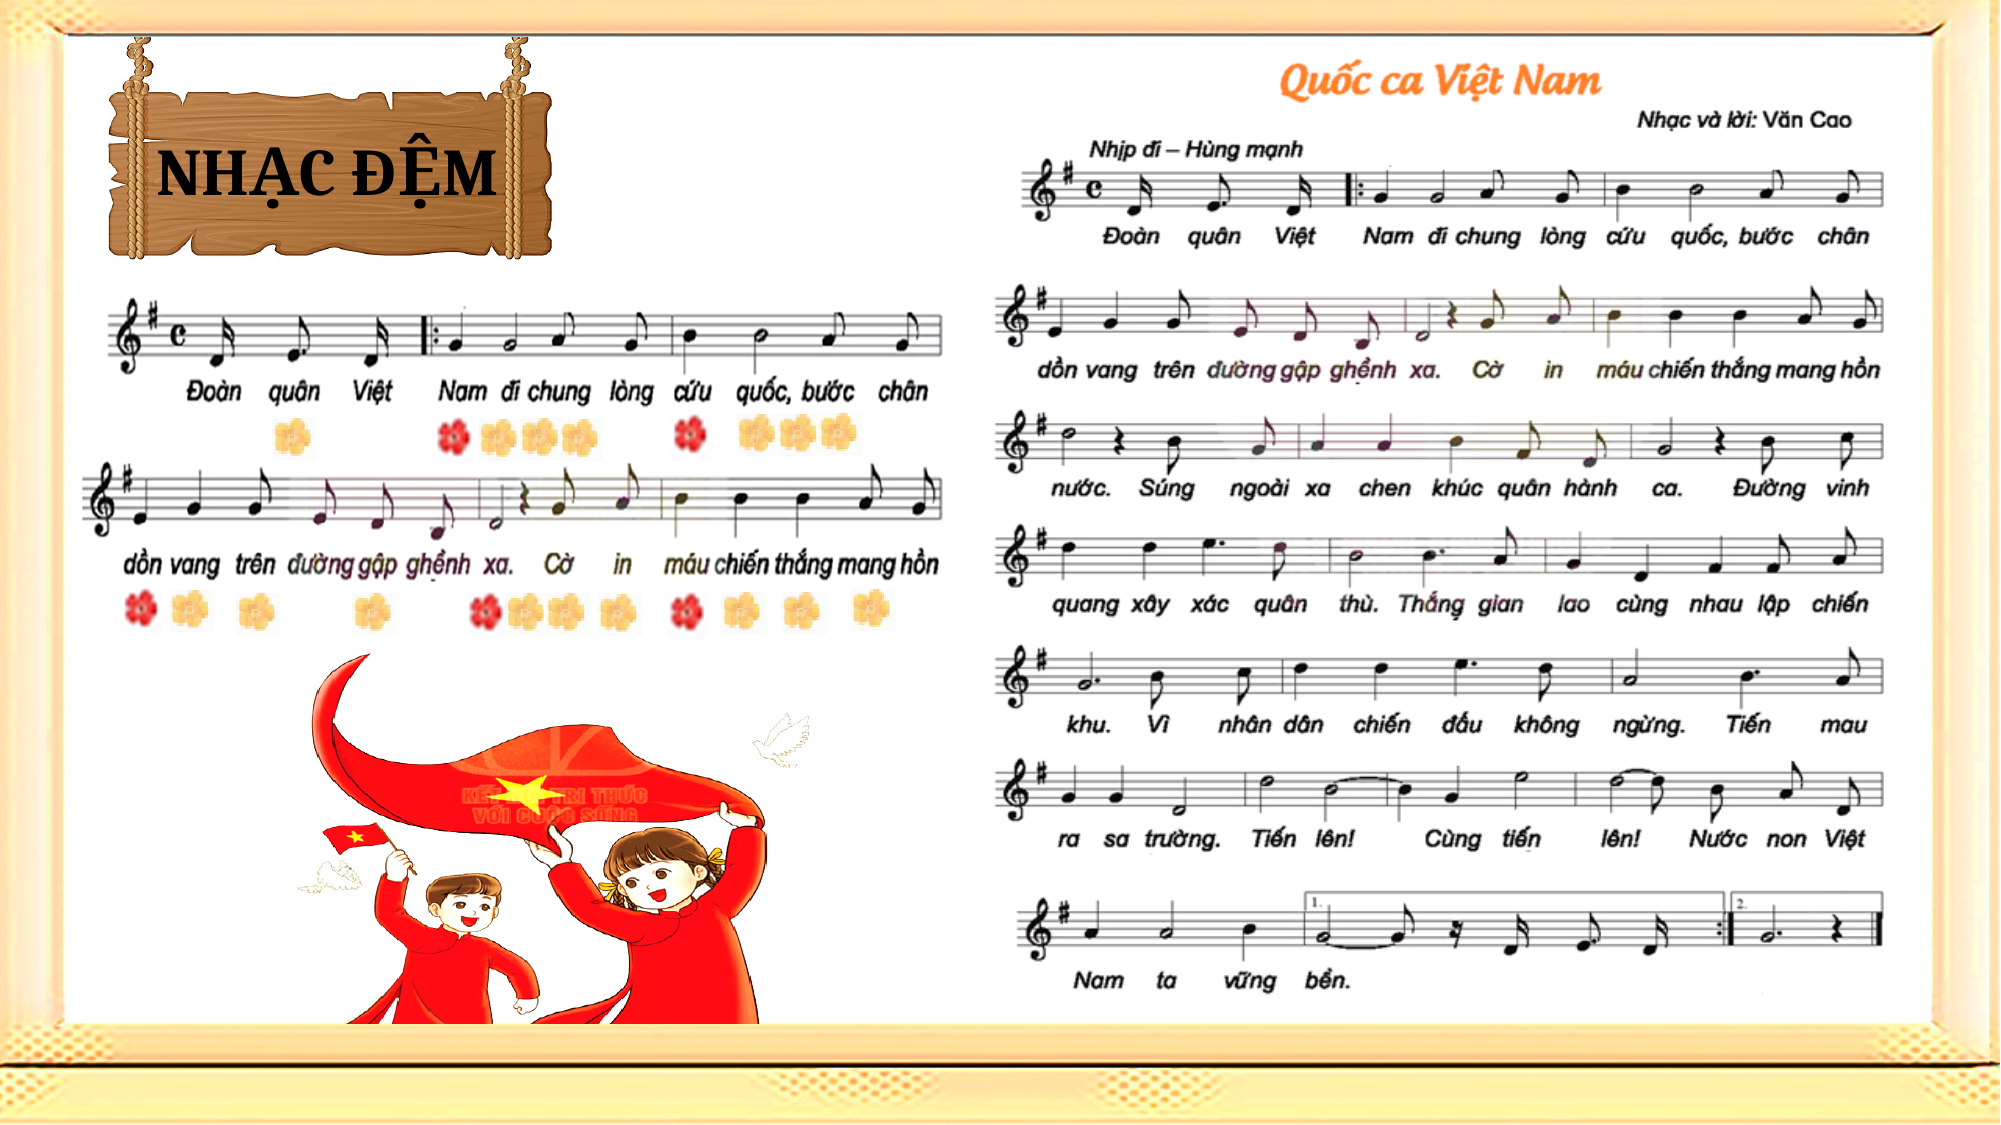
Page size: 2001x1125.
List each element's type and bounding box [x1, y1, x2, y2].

text_box [82, 287, 949, 642]
picture [0, 0, 2000, 1125]
